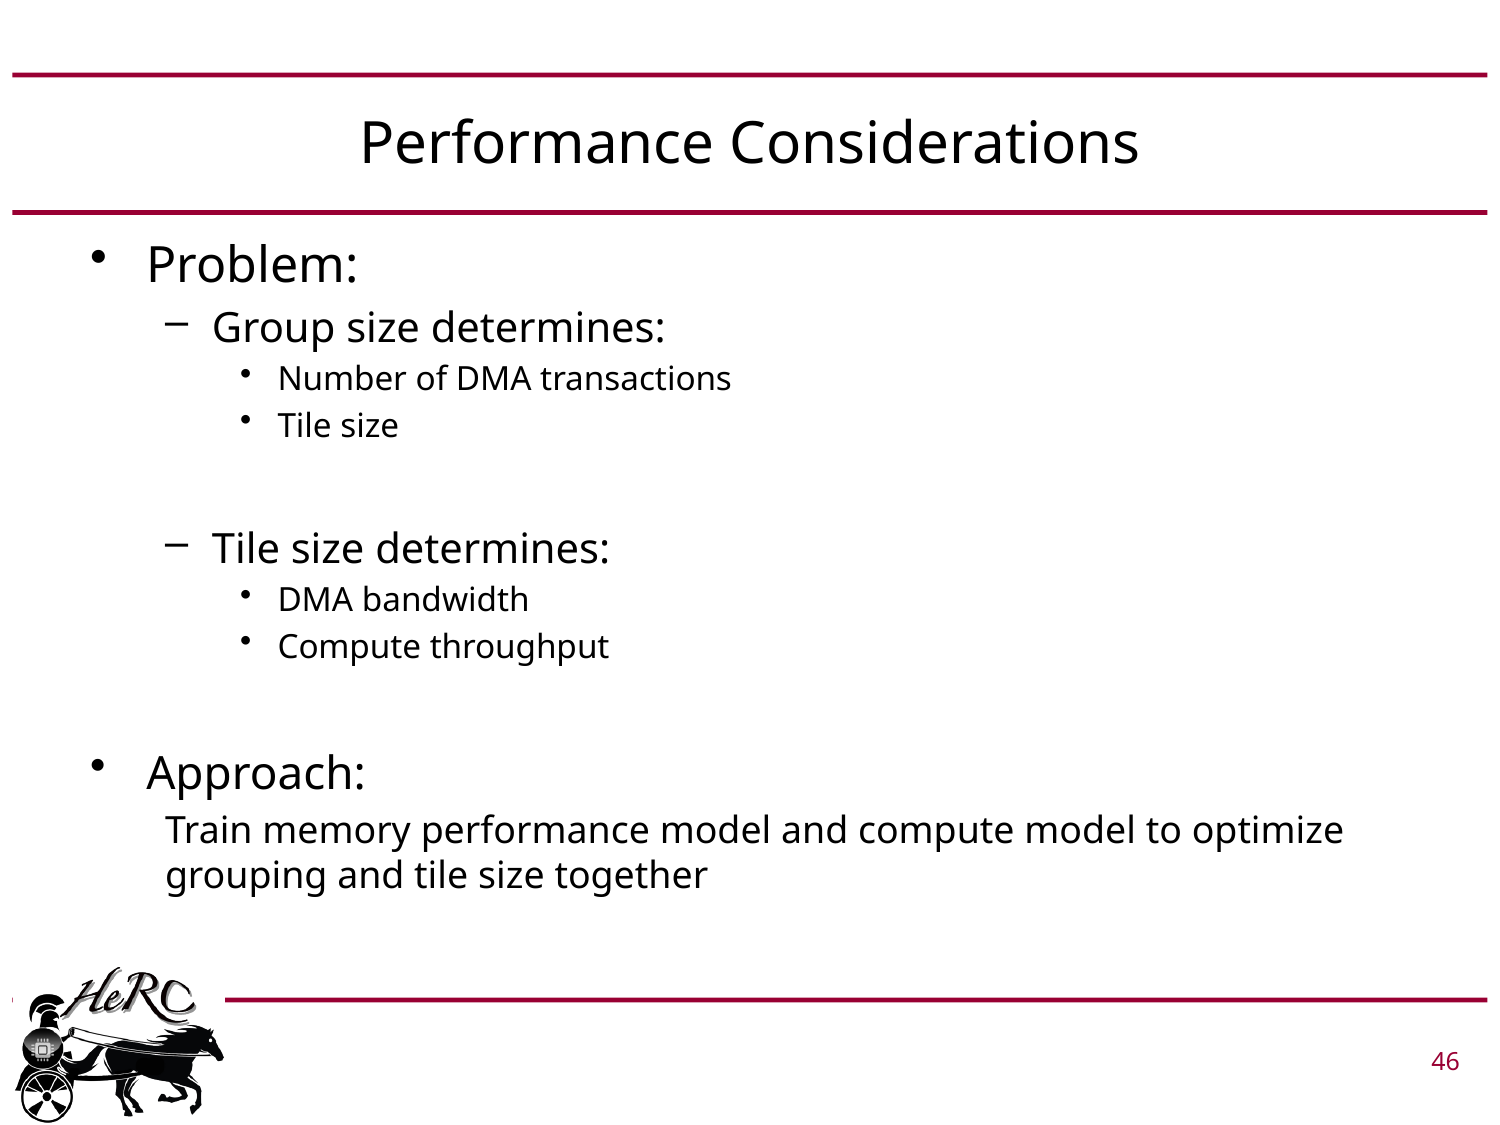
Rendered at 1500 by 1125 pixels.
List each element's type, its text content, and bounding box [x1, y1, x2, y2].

list Problem: Group size determines: Number of DMA transactions Tile size Tile size determines: DMA bandwidth Compute throughput Approach: Train memory performance model and compute model to optimize grouping and tile size together [75, 224, 1425, 988]
title Performance Considerations [75, 75, 1425, 205]
slide_number 46 [862, 1037, 1476, 1088]
picture [12, 955, 225, 1125]
